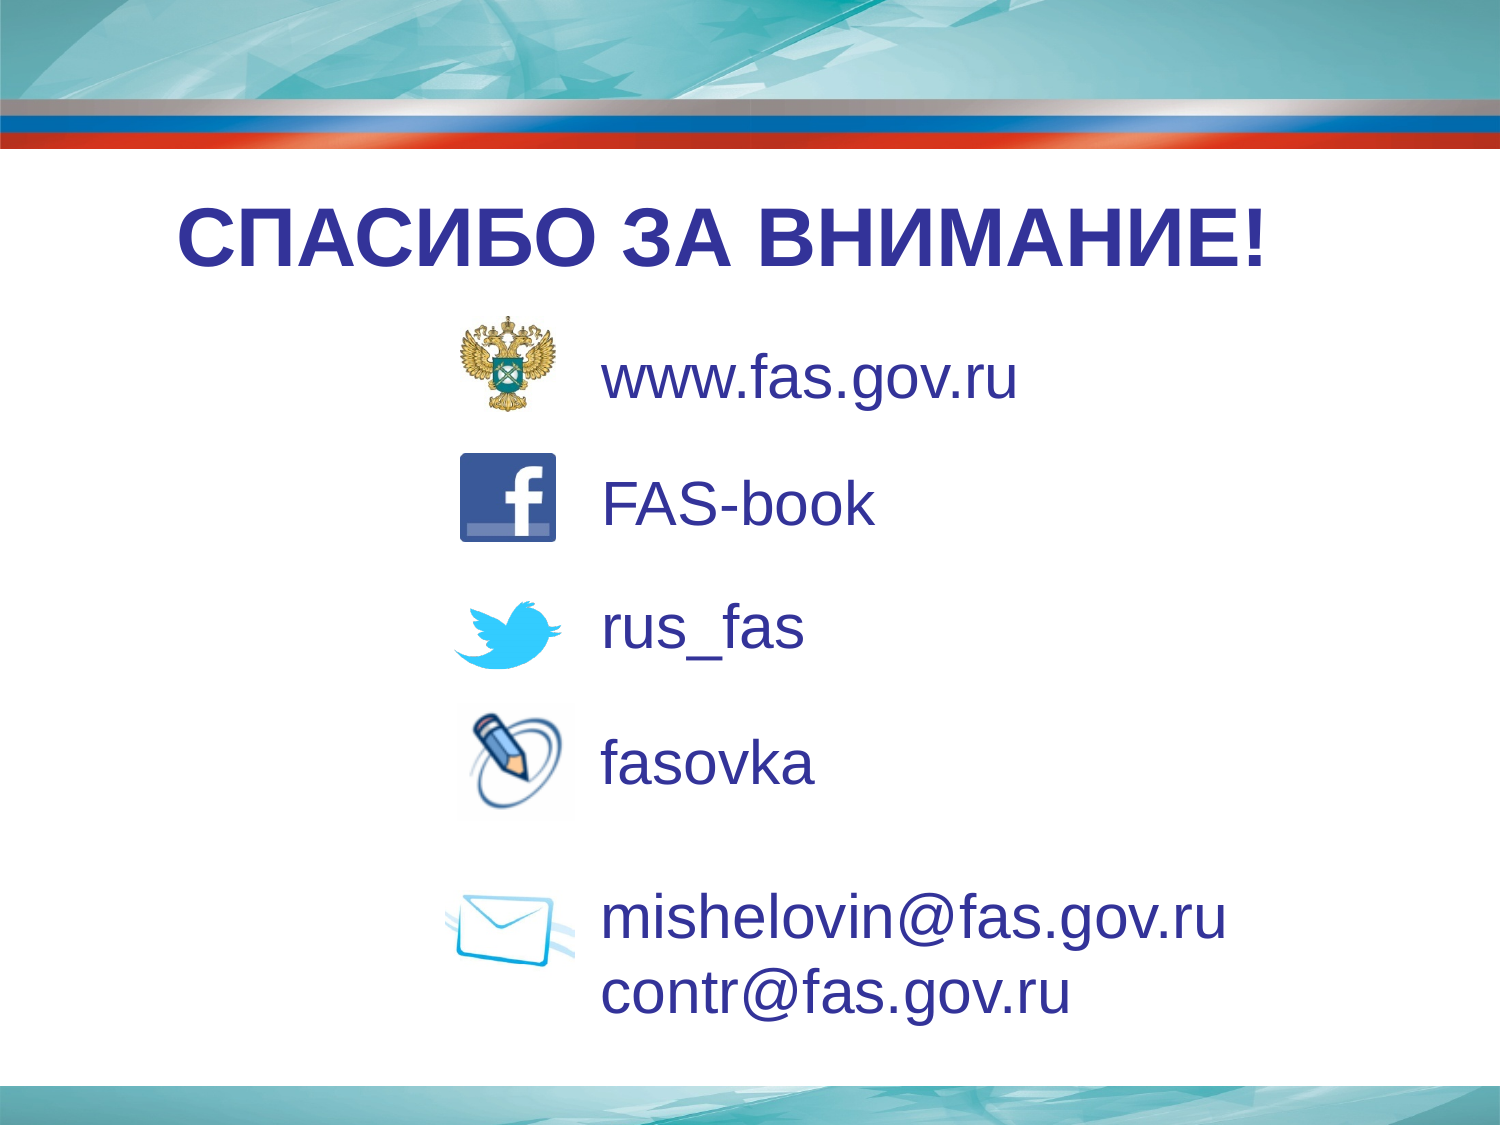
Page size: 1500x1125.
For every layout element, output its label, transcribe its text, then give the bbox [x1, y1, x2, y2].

text_box fasovka [585, 714, 1000, 793]
picture [456, 702, 575, 821]
picture [445, 890, 575, 988]
picture [0, 0, 1500, 149]
text_box mishelovin@fas.gov.ru contr@fas.gov.ru [585, 793, 1289, 1034]
text_box СПАСИБО ЗА ВНИМАНИЕ! [70, 175, 1376, 341]
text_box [433, 316, 1206, 705]
picture [0, 1086, 1500, 1125]
